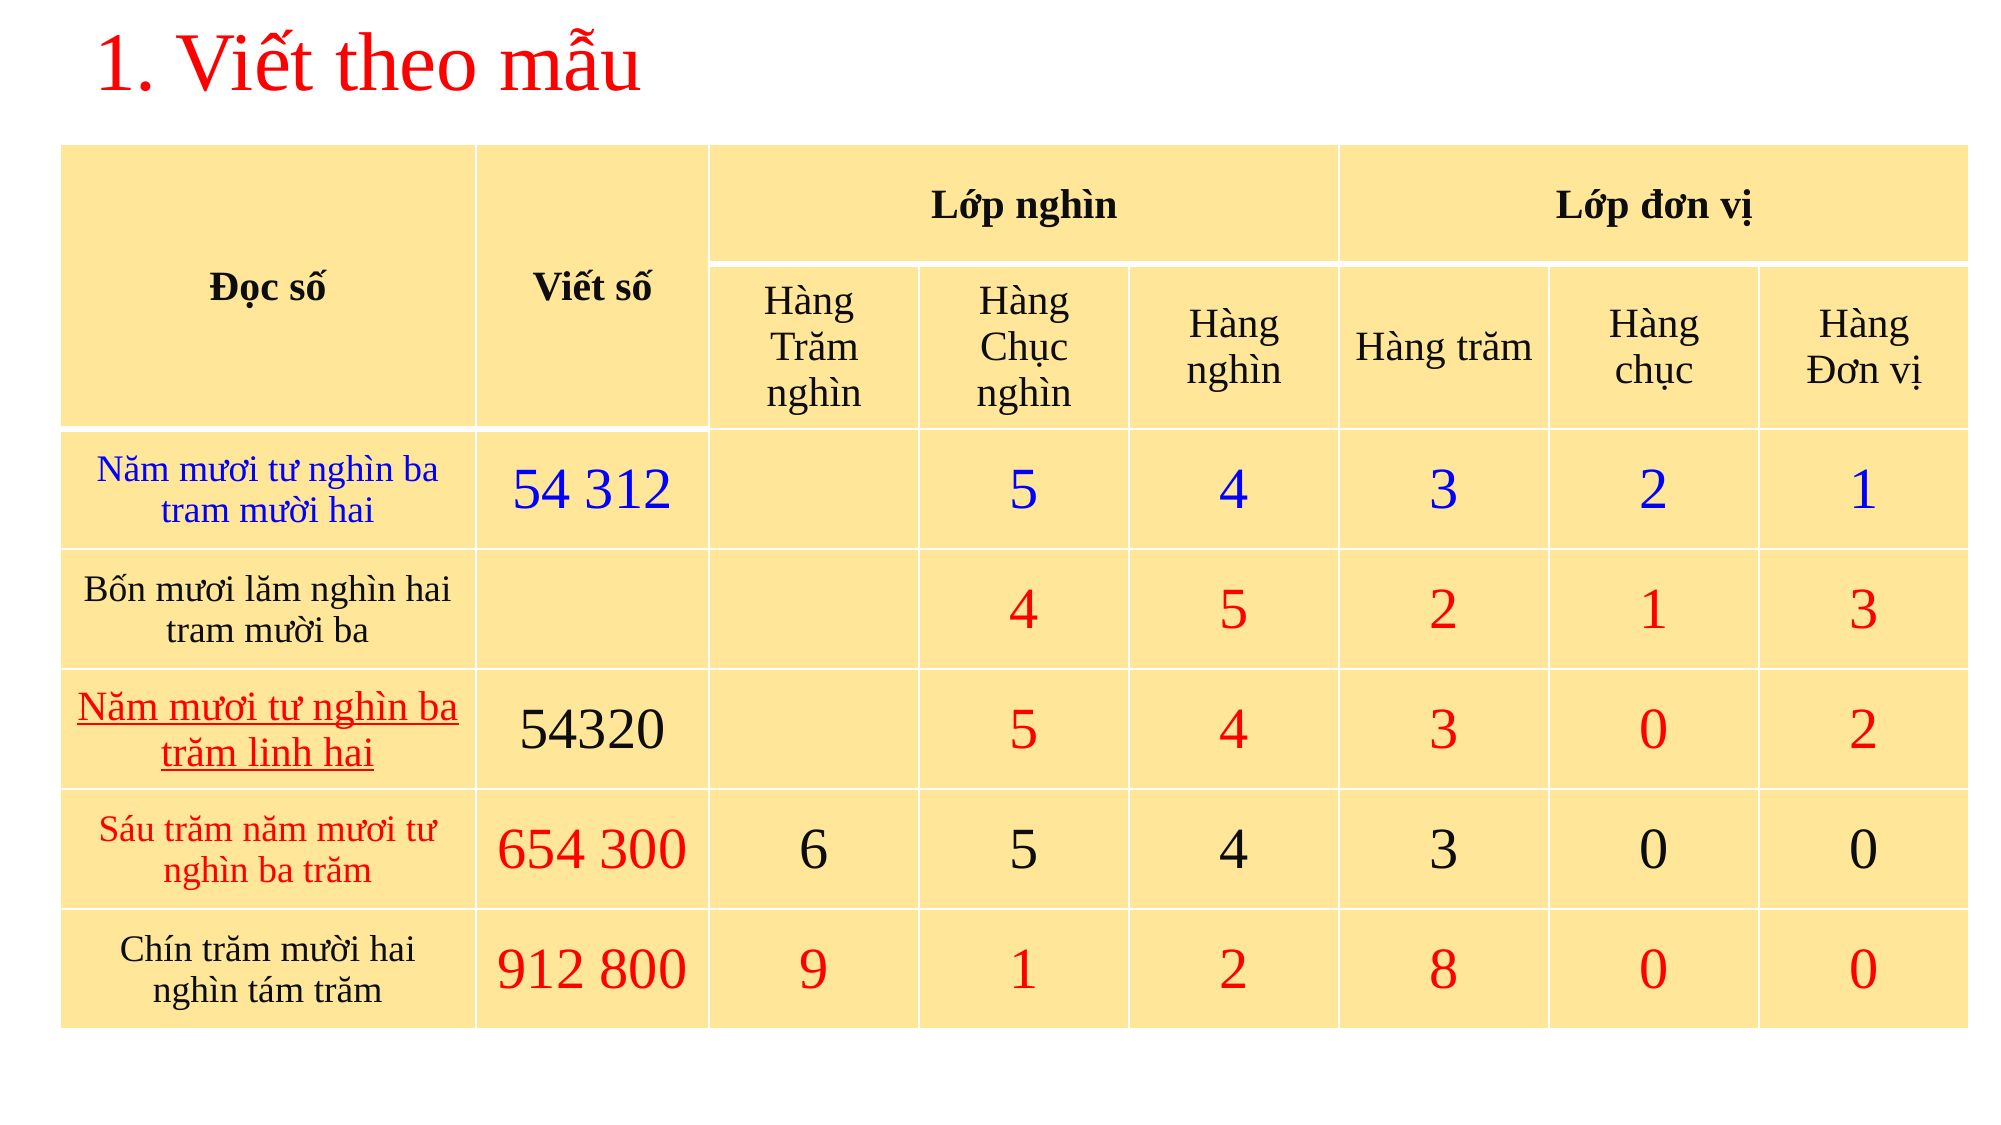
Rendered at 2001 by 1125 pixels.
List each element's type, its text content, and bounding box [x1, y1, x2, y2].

table_cell 0 [1550, 910, 1758, 1028]
table_cell 5 [920, 670, 1128, 788]
table_cell 0 [1550, 670, 1758, 788]
table_cell Chín trăm mười hai nghìn tám trăm [61, 910, 475, 1028]
table_cell Sáu trăm năm mươi tư nghìn ba trăm [61, 790, 475, 908]
table_cell Năm mươi tư nghìn ba tram mười hai [61, 432, 475, 548]
table_cell [710, 670, 918, 788]
table_cell 8 [1340, 910, 1548, 1028]
table_cell 3 [1340, 790, 1548, 908]
table_header Lớp đơn vị [1340, 145, 1968, 261]
table_cell 4 [920, 550, 1128, 668]
table_cell 3 [1340, 670, 1548, 788]
table_cell 3 [1340, 430, 1548, 548]
table_cell 4 [1130, 670, 1338, 788]
table_header Viết số [477, 145, 708, 426]
table_cell [710, 550, 918, 668]
table_cell 0 [1760, 790, 1968, 908]
table_cell Hàng Đơn vị [1760, 267, 1968, 428]
table_cell 54320 [477, 670, 708, 788]
table_cell 3 [1760, 550, 1968, 668]
table_cell Hàng nghìn [1130, 267, 1338, 428]
table_cell 9 [710, 910, 918, 1028]
table_cell Hàng chục [1550, 267, 1758, 428]
table_cell 2 [1550, 430, 1758, 548]
table_cell 1 [920, 910, 1128, 1028]
table_cell 2 [1130, 910, 1338, 1028]
table_cell 2 [1340, 550, 1548, 668]
table_cell 1 [1550, 550, 1758, 668]
table_cell 54 312 [477, 432, 708, 548]
table_header Lớp nghìn [710, 145, 1338, 261]
table_cell [710, 430, 918, 548]
table_cell 5 [920, 430, 1128, 548]
table_cell 1 [1760, 430, 1968, 548]
table_cell 0 [1760, 910, 1968, 1028]
table_cell Năm mươi tư nghìn ba trăm linh hai [61, 670, 475, 788]
table_cell Hàng Trăm nghìn [710, 267, 918, 428]
table_cell [477, 550, 708, 668]
table_cell 912 800 [477, 910, 708, 1028]
table_cell Hàng trăm [1340, 267, 1548, 428]
table_cell 6 [710, 790, 918, 908]
table_cell 4 [1130, 790, 1338, 908]
table_cell 4 [1130, 430, 1338, 548]
table_header Đọc số [61, 145, 475, 426]
table_cell 5 [920, 790, 1128, 908]
table_cell Hàng Chục nghìn [920, 267, 1128, 428]
table_cell 2 [1760, 670, 1968, 788]
table_cell 0 [1550, 790, 1758, 908]
text_box 1. Viết theo mẫu [79, 0, 1074, 115]
table_cell 5 [1130, 550, 1338, 668]
table_cell Bốn mươi lăm nghìn hai tram mười ba [61, 550, 475, 668]
table_cell 654 300 [477, 790, 708, 908]
